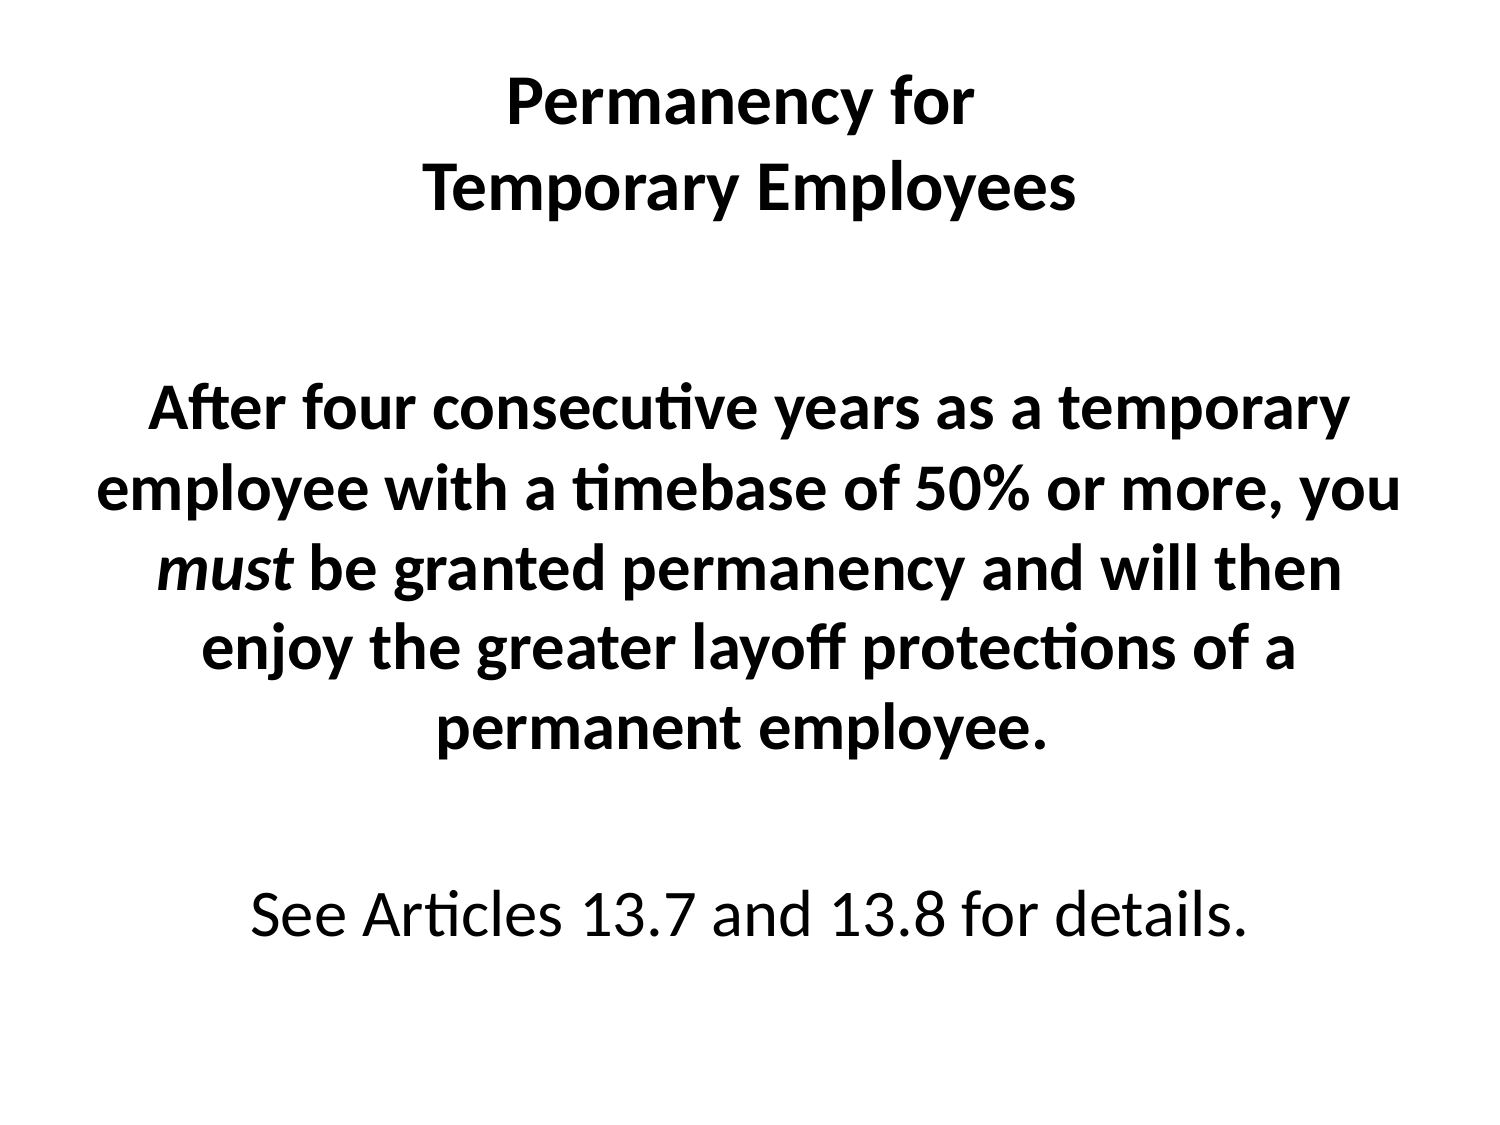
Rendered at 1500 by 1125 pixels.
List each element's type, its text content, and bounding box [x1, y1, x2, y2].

title Permanency for Temporary Employees [75, 45, 1425, 233]
list After four consecutive years as a temporary employee with a timebase of 50% or more, you must be granted permanency and will then enjoy the greater layoff protections of a permanent employee. See Articles 13.7 and 13.8 for details. [75, 262, 1425, 1005]
